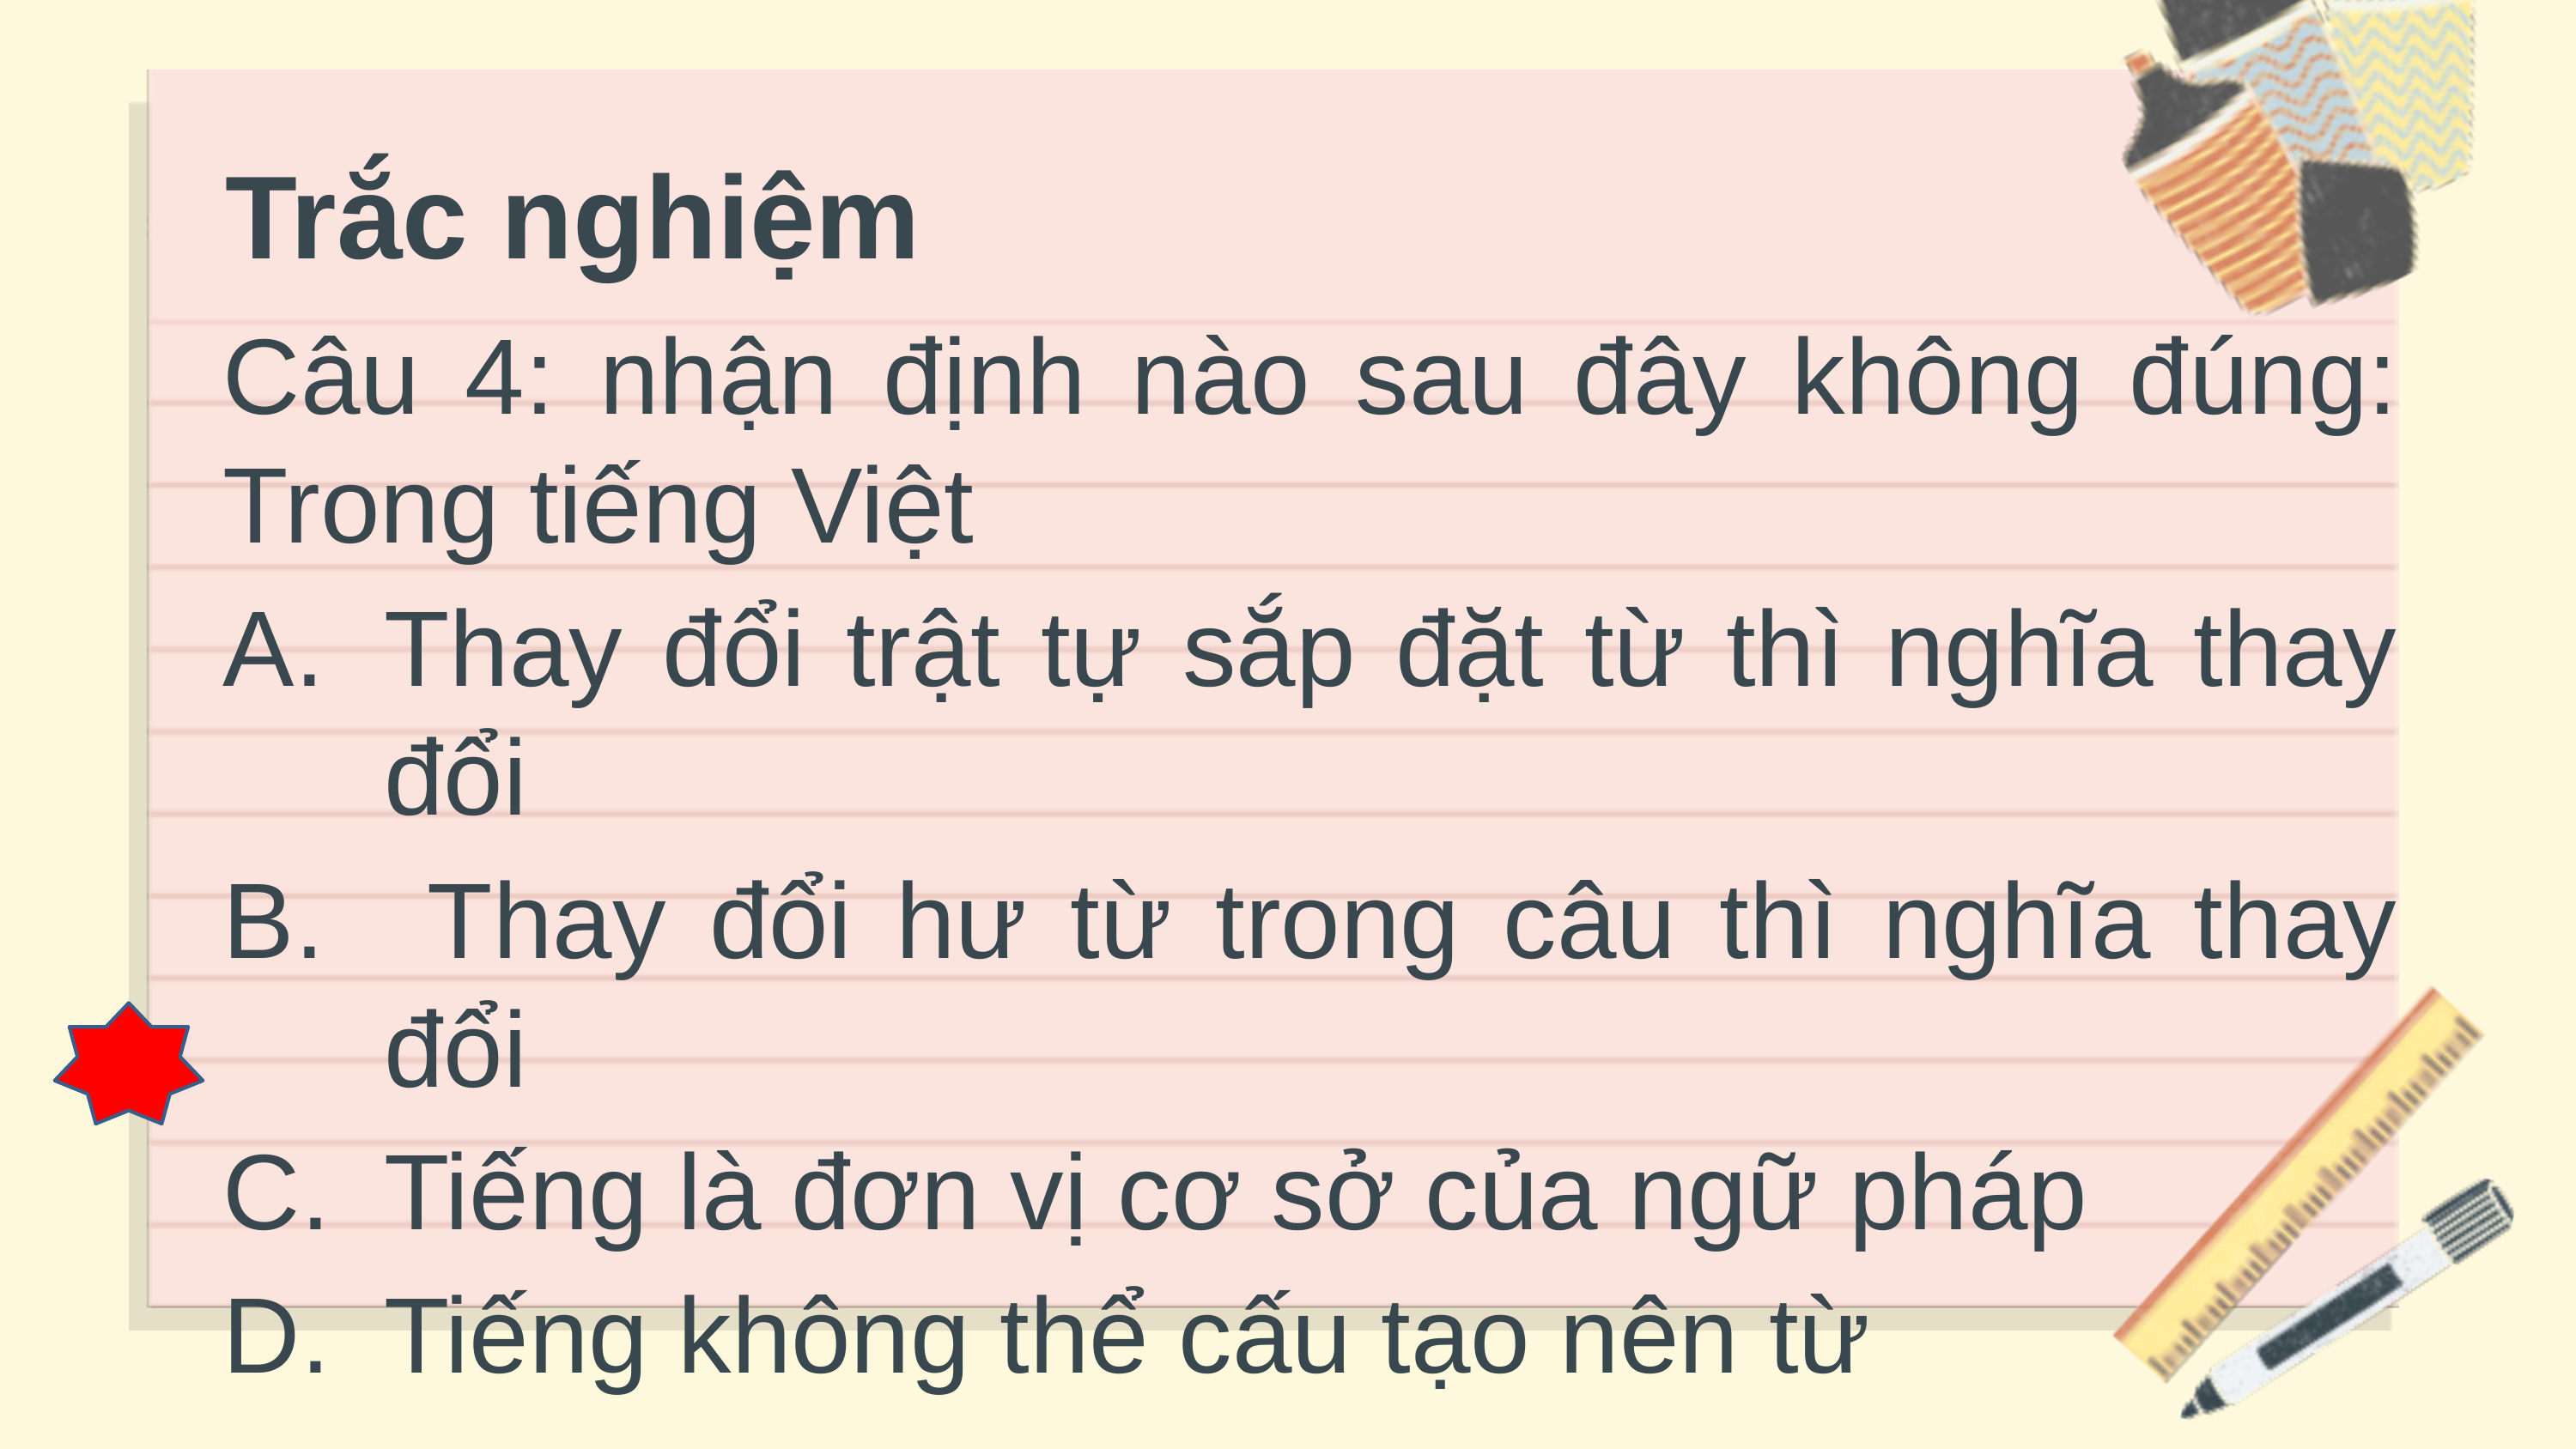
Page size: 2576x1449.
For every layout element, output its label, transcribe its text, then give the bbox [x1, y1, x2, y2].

picture [128, 0, 2576, 1449]
text_box Câu 4: nhận định nào sau đây không đúng: Trong tiếng Việt Thay đổi trật tự sắp đặt từ thì nghĩa thay đổi Thay đổi hư từ trong câu thì nghĩa thay đổi Tiếng là đơn vị cơ sở của ngữ pháp Tiếng không thể cấu tạo nên từ [222, 1339, 2201, 1449]
text_box [54, 1009, 123, 1125]
